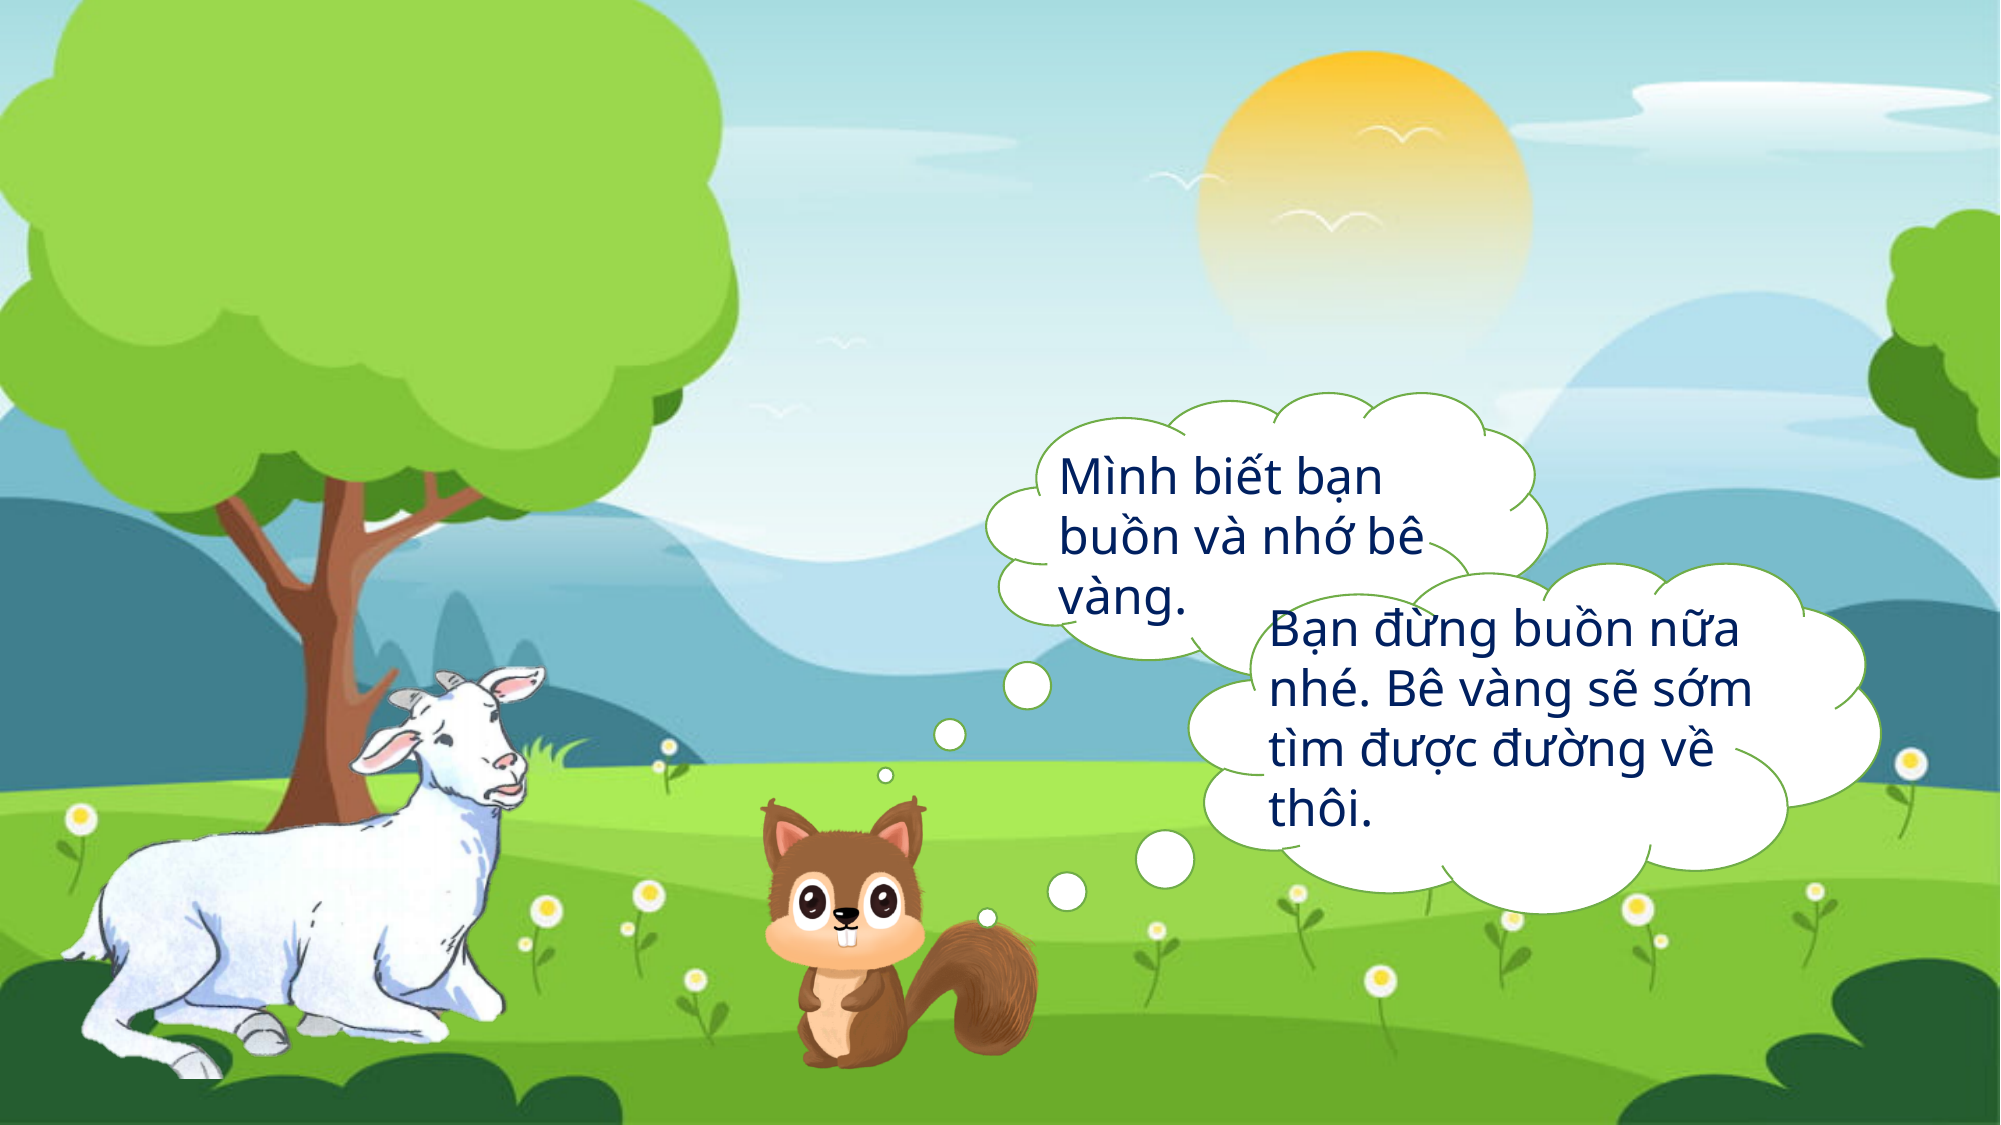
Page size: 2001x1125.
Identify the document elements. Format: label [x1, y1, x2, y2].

picture [0, 0, 2000, 1125]
text_box [986, 392, 1548, 677]
text_box [1189, 562, 1881, 914]
